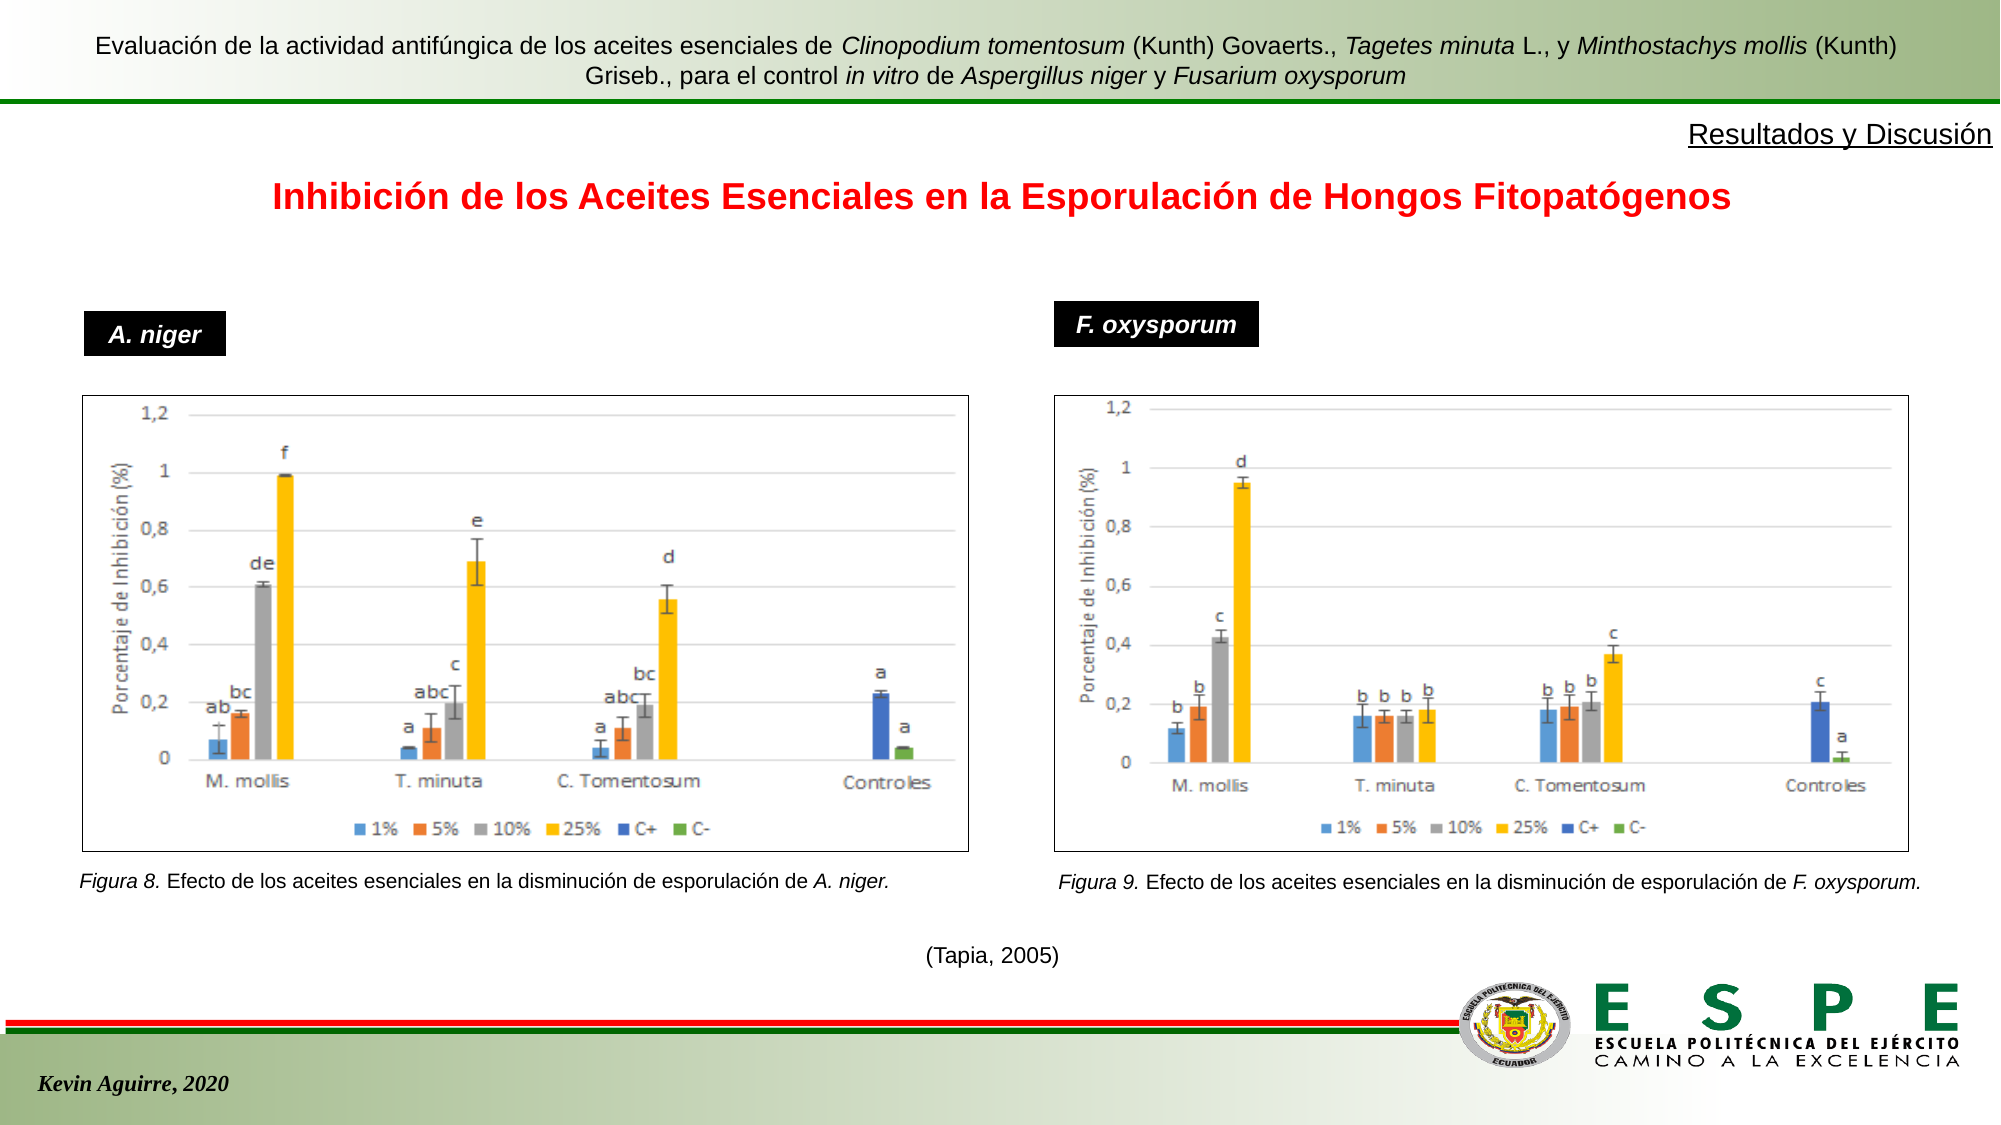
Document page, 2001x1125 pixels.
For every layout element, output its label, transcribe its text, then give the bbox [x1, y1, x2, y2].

picture [82, 395, 969, 853]
text_box Kevin Aguirre, 2020 [22, 1061, 397, 1104]
text_box Inhibición de los Aceites Esenciales en la Esporulación de Hongos Fitopatógenos [84, 164, 1922, 360]
text_box Figura 8. Efecto de los aceites esenciales en la disminución de esporulación de A. niger. [0, 835, 990, 900]
text_box Figura 9. Efecto de los aceites esenciales en la disminución de esporulación de F. oxysporum. [968, 836, 1969, 901]
text_box Resultados y Discusión [1673, 113, 2000, 158]
text_box Evaluación de la actividad antifúngica de los aceites esenciales de Clinopodium tomentosum (Kunth) Govaerts., Tagetes minuta L., y Minthostachys mollis (Kunth) Griseb., para el control in vitro de Aspergillus niger y Fusarium oxysporum [35, 22, 1957, 98]
picture [1409, 964, 2000, 1093]
picture [1054, 395, 1909, 853]
text_box (Tapia, 2005) [904, 933, 1075, 976]
